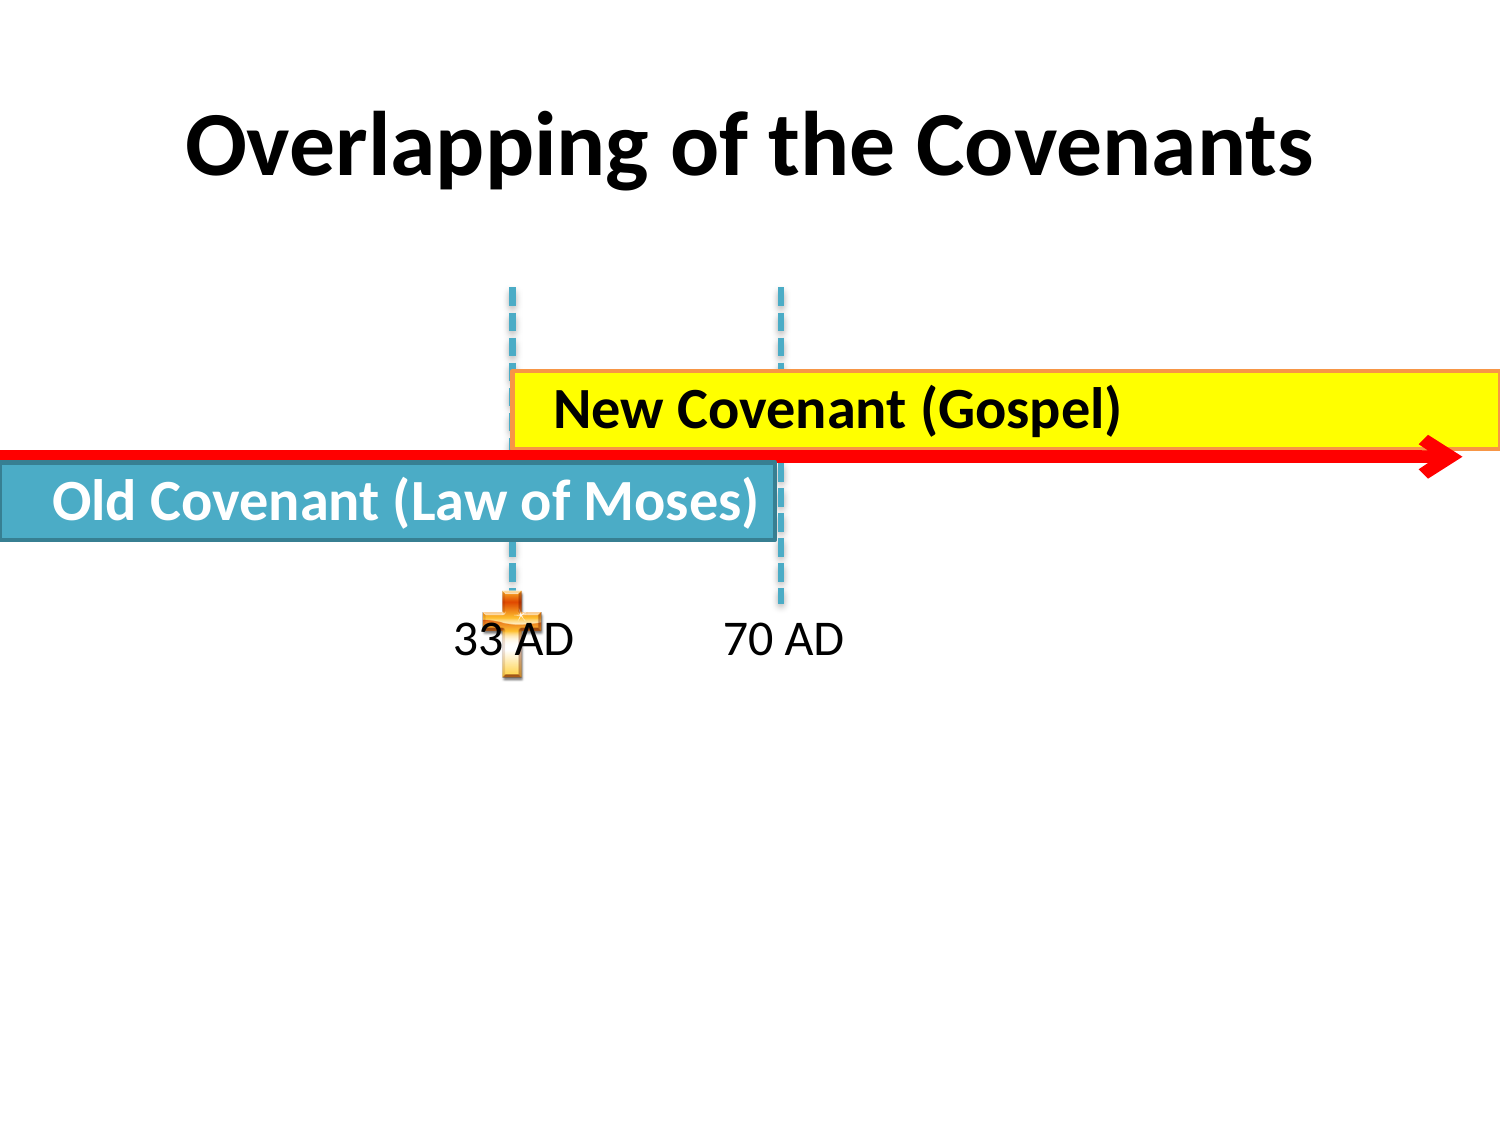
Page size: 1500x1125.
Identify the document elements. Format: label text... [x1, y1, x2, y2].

text_box Old Covenant (Law of Moses) [0, 464, 508, 542]
text_box New Covenant (Gospel) [516, 369, 776, 450]
picture [477, 587, 547, 682]
title Overlapping of the Covenants [75, 45, 1425, 233]
text_box 33 AD [394, 605, 472, 674]
text_box 33 AD [551, 605, 633, 674]
text_box Old Covenant (Law of Moses) [516, 466, 776, 542]
text_box New Covenant (Gospel) [785, 369, 1500, 451]
text_box 70 AD [664, 605, 903, 674]
